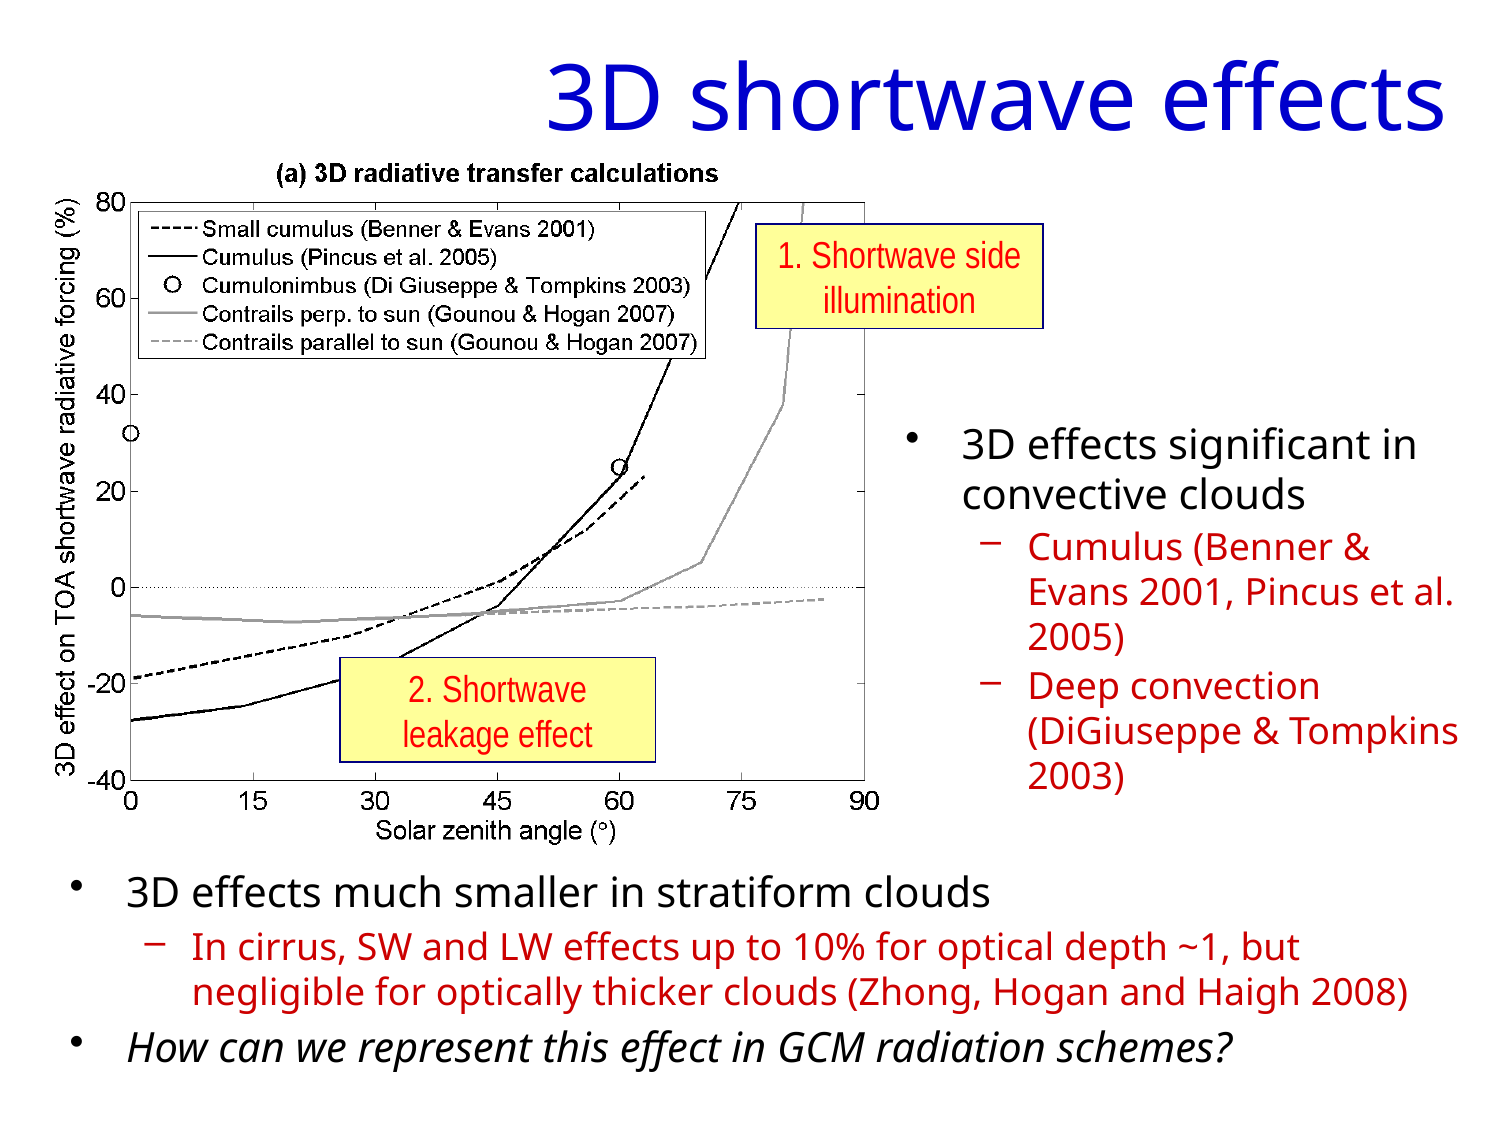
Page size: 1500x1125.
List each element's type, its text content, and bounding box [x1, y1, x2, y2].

text_box 3D effects significant in convective clouds Cumulus (Benner & Evans 2001, Pincus et al. 2005) Deep convection (DiGiuseppe & Tompkins 2003) [890, 410, 1477, 906]
list 3D effects much smaller in stratiform clouds In cirrus, SW and LW effects up to 10% for optical depth ~1, but negligible for optically thicker clouds (Zhong, Hogan and Haigh 2008) How can we represent this effect in GCM radiation schemes? [54, 867, 1436, 1086]
picture [34, 148, 903, 859]
text_box 1. Shortwave side illumination [908, 223, 1043, 329]
title 3D shortwave effects [38, 0, 1464, 188]
